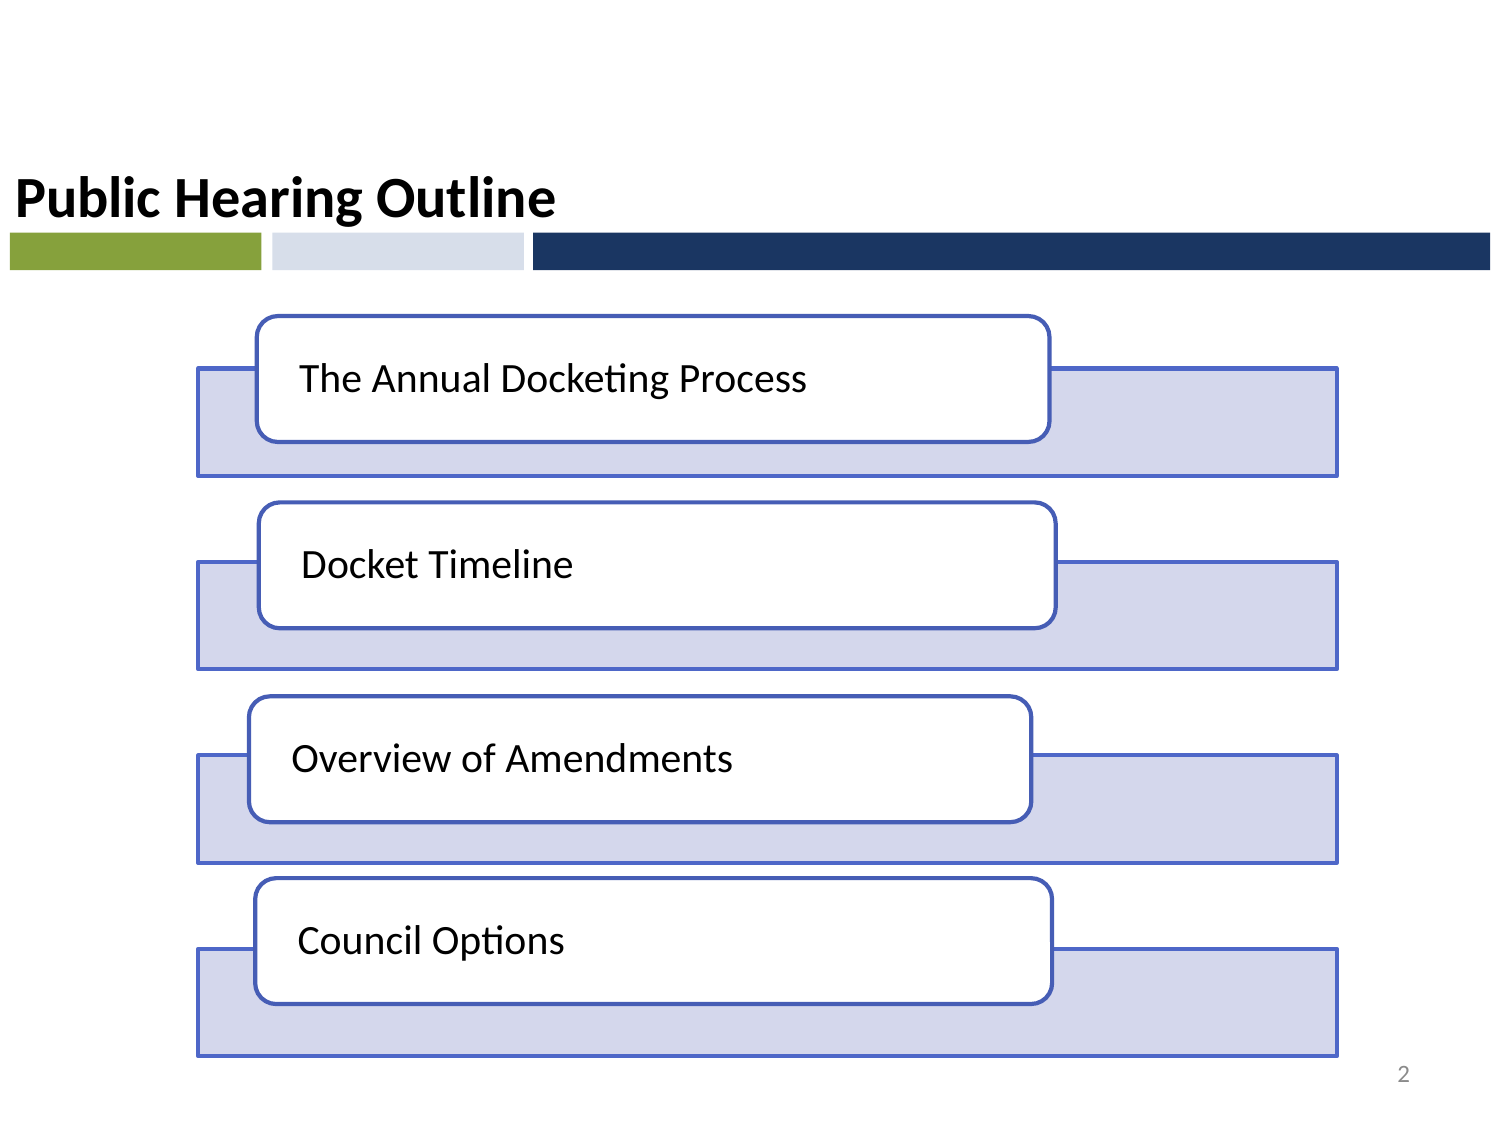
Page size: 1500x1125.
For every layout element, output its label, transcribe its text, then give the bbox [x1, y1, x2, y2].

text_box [197, 295, 1337, 1067]
slide_number 2 [1074, 1042, 1425, 1103]
title Public Hearing Outline [0, 0, 1427, 237]
